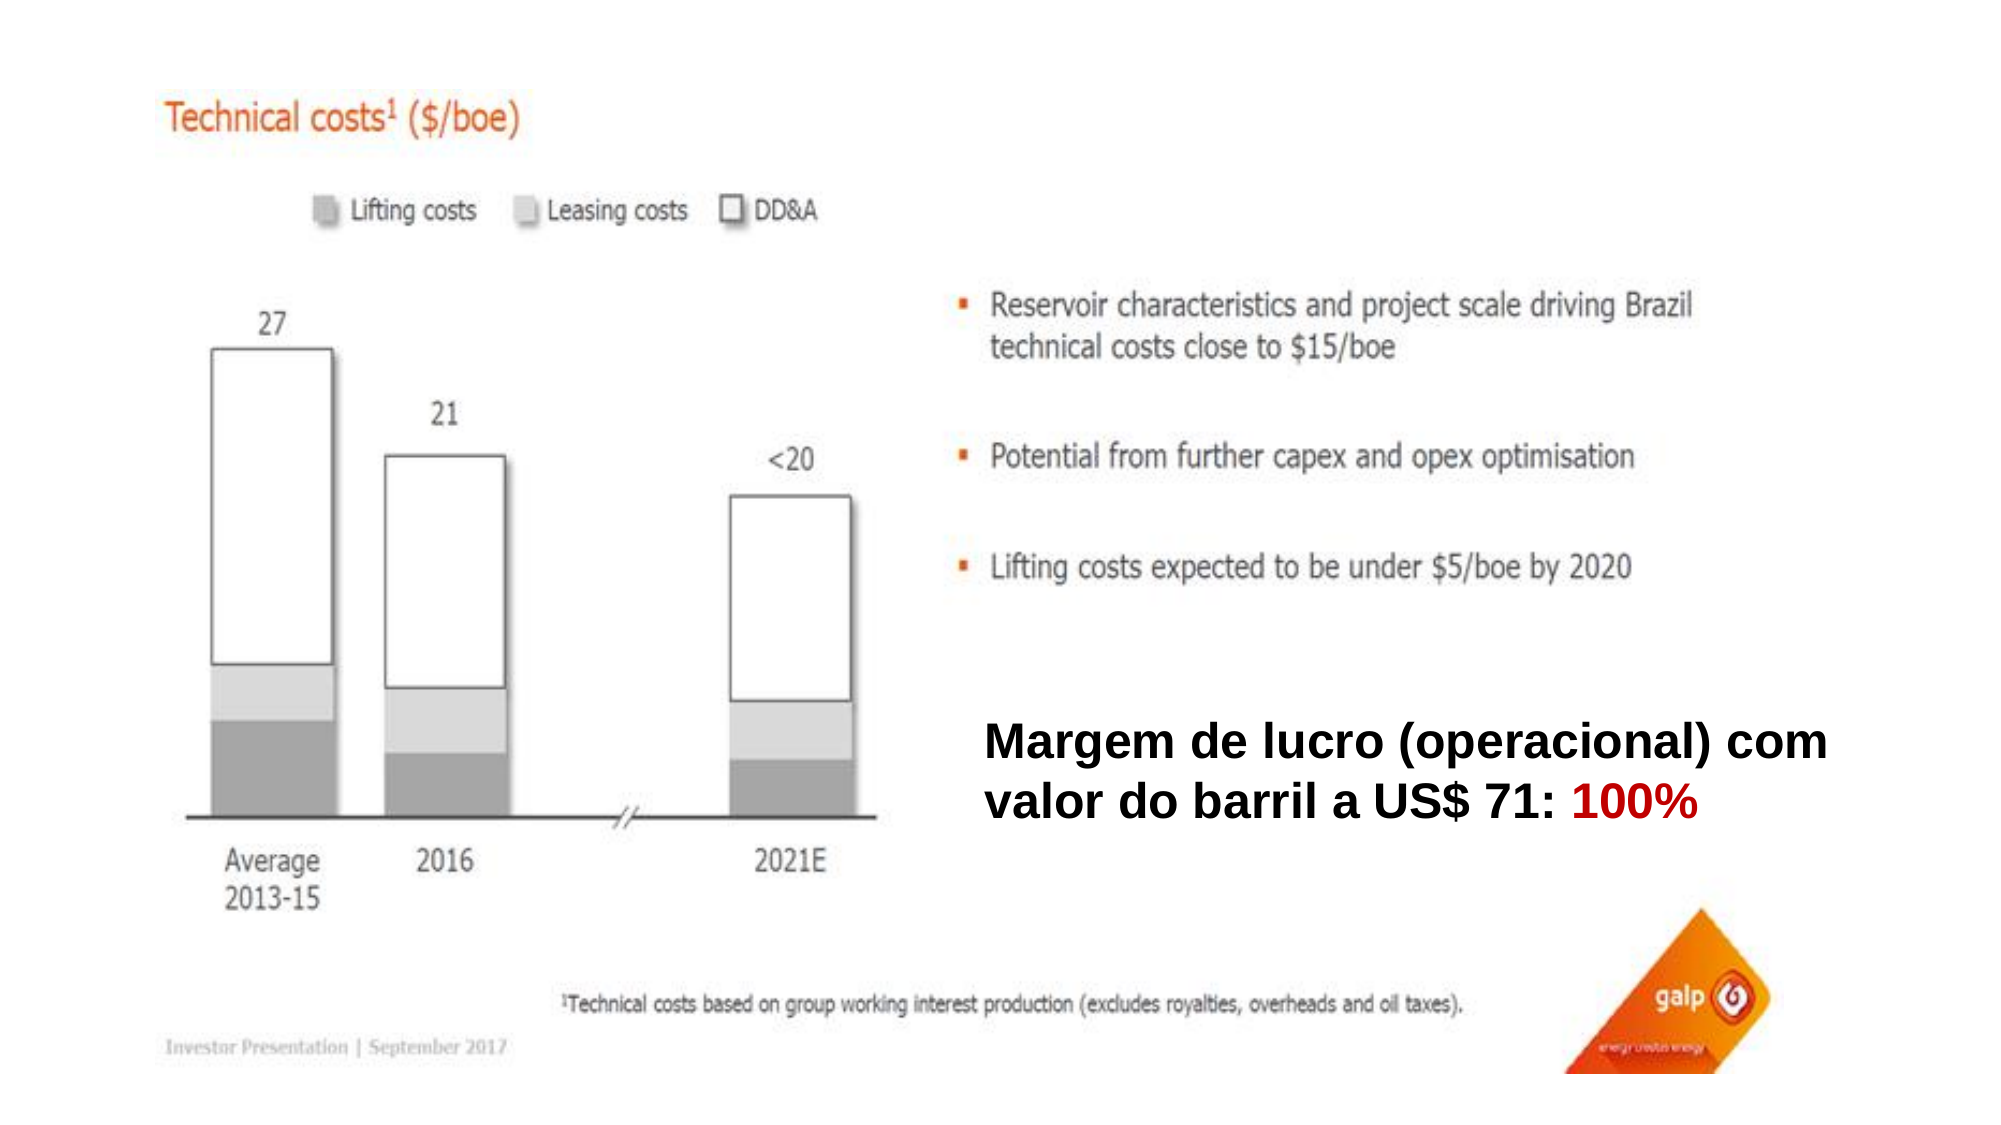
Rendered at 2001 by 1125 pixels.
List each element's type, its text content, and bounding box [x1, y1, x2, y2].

picture [155, 89, 1784, 1074]
text_box Margem de lucro (operacional) com valor do barril a US$ 71: 100% [1784, 611, 1905, 881]
